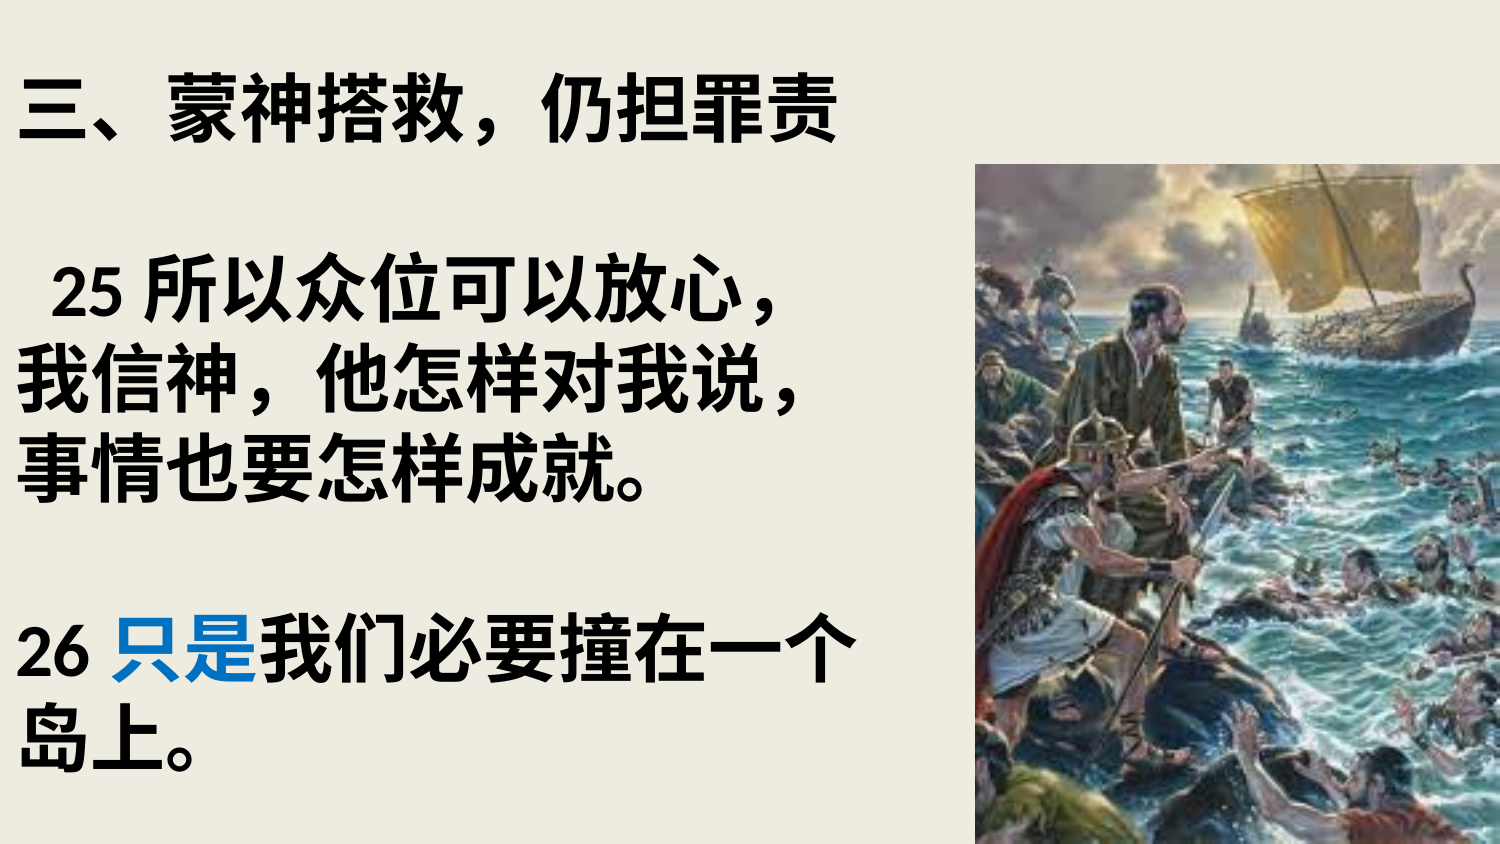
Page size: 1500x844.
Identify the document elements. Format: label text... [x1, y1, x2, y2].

title 三、蒙神搭救，仍担罪责 25所以众位可以放心，我信神，他怎样对我说，事情也要怎样成就。 26只是我们必要撞在一个岛上。 [0, 0, 888, 844]
picture [974, 163, 1500, 844]
